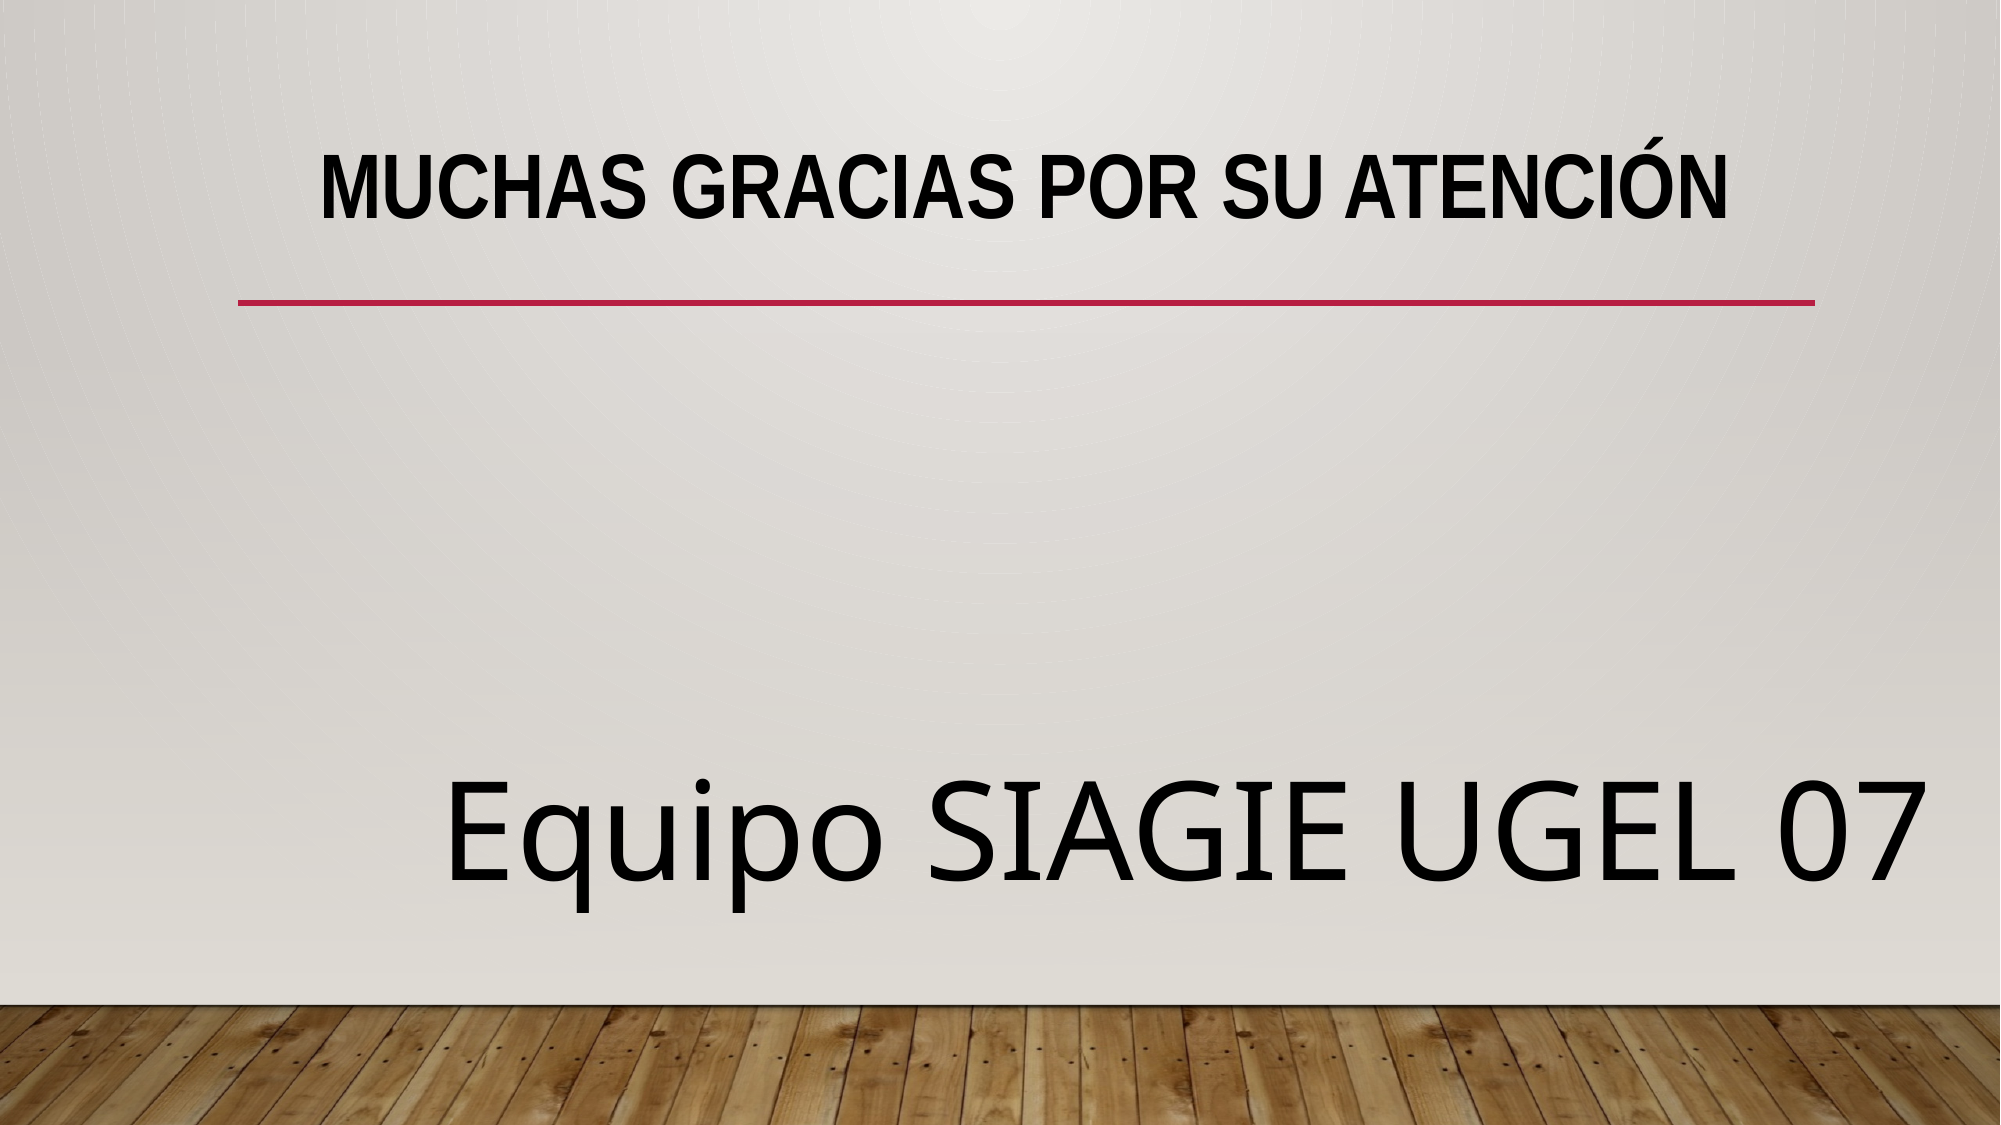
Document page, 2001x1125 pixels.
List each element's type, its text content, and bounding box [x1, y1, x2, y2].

picture [0, 1005, 2000, 1125]
title Muchas gracias por su atención [238, 131, 1814, 305]
list Equipo SIAGIE UGEL 07 [424, 702, 2000, 993]
